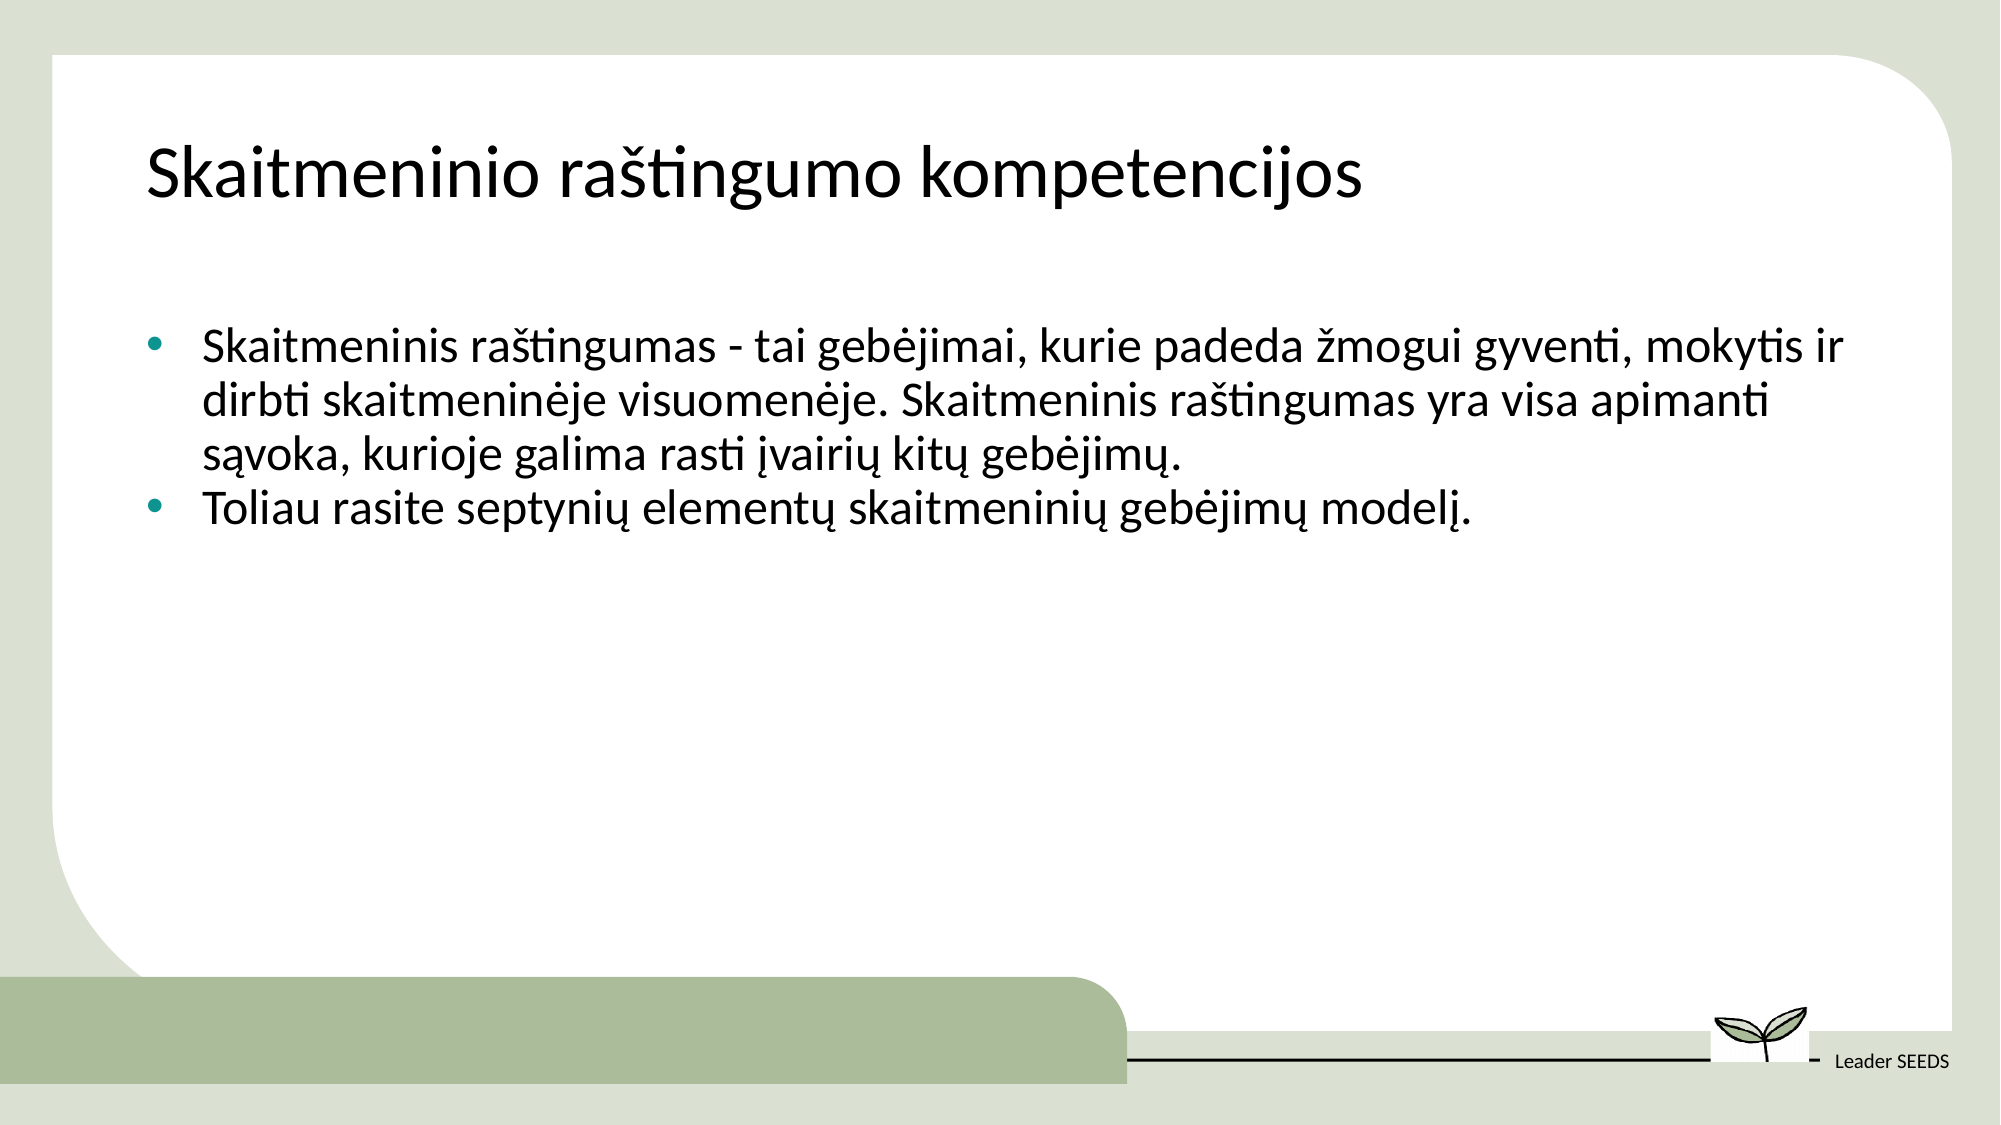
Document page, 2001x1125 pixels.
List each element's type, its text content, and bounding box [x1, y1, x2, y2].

picture [1710, 1000, 1810, 1062]
list Skaitmeninis raštingumas - tai gebėjimai, kurie padeda žmogui gyventi, mokytis ir dirbti skaitmeninėje visuomenėje. Skaitmeninis raštingumas yra visa apimanti sąvoka, kurioje galima rasti įvairių kitų gebėjimų. Toliau rasite septynių elementų skaitmeninių gebėjimų modelį. [130, 311, 1869, 968]
list Skaitmeninio raštingumo kompetencijos [130, 124, 1869, 257]
